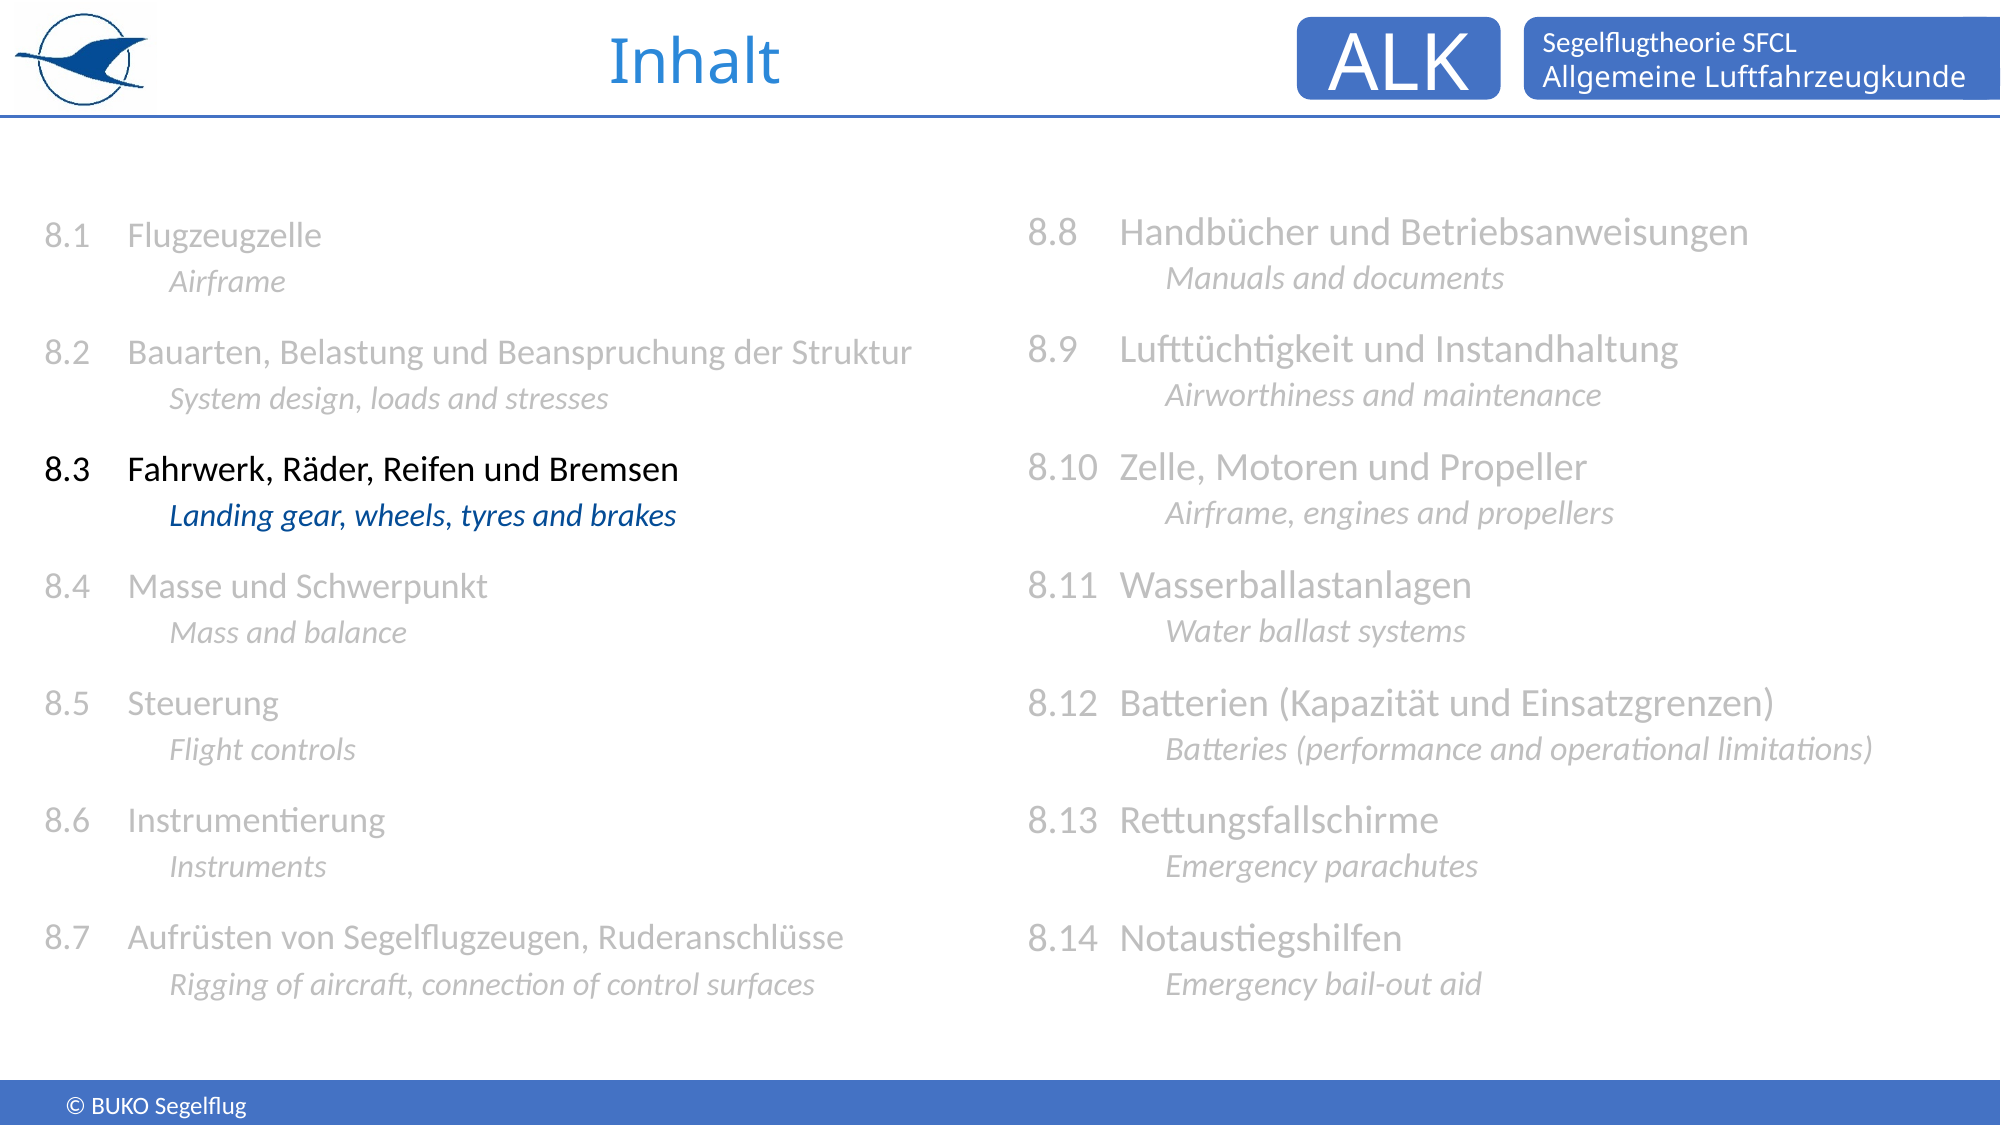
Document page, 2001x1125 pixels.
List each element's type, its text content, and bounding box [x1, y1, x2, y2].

list 8.1 Flugzeugzelle Airframe 8.2 Bauarten, Belastung und Beanspruchung der Struktur System design, loads and stresses 8.3 Fahrwerk, Räder, Reifen und Bremsen Landing gear, wheels, tyres and brakes 8.4 Masse und Schwerpunkt Mass and balance 8.5 Steuerung Flight controls 8.6 Instrumentierung Instruments 8.7 Aufrüsten von Segelflugzeugen, Ruderanschlüsse Rigging of aircraft, connection of control surfaces [29, 203, 988, 1014]
picture [14, 2, 157, 115]
list 8.8 Handbücher und Betriebsanweisungen Manuals and documents 8.9 Lufttüchtigkeit und Instandhaltung Airworthiness and maintenance 8.10 Zelle, Motoren und Propeller Airframe, engines and propellers 8.11 Wasserballastanlagen Water ballast systems 8.12 Batterien (Kapazität und Einsatzgrenzen) Batteries (performance and operational limitations) 8.13 Rettungsfallschirme Emergency parachutes 8.14 Notaustiegshilfen Emergency bail-out aid [1012, 203, 1964, 1014]
title Inhalt [156, 21, 1234, 105]
